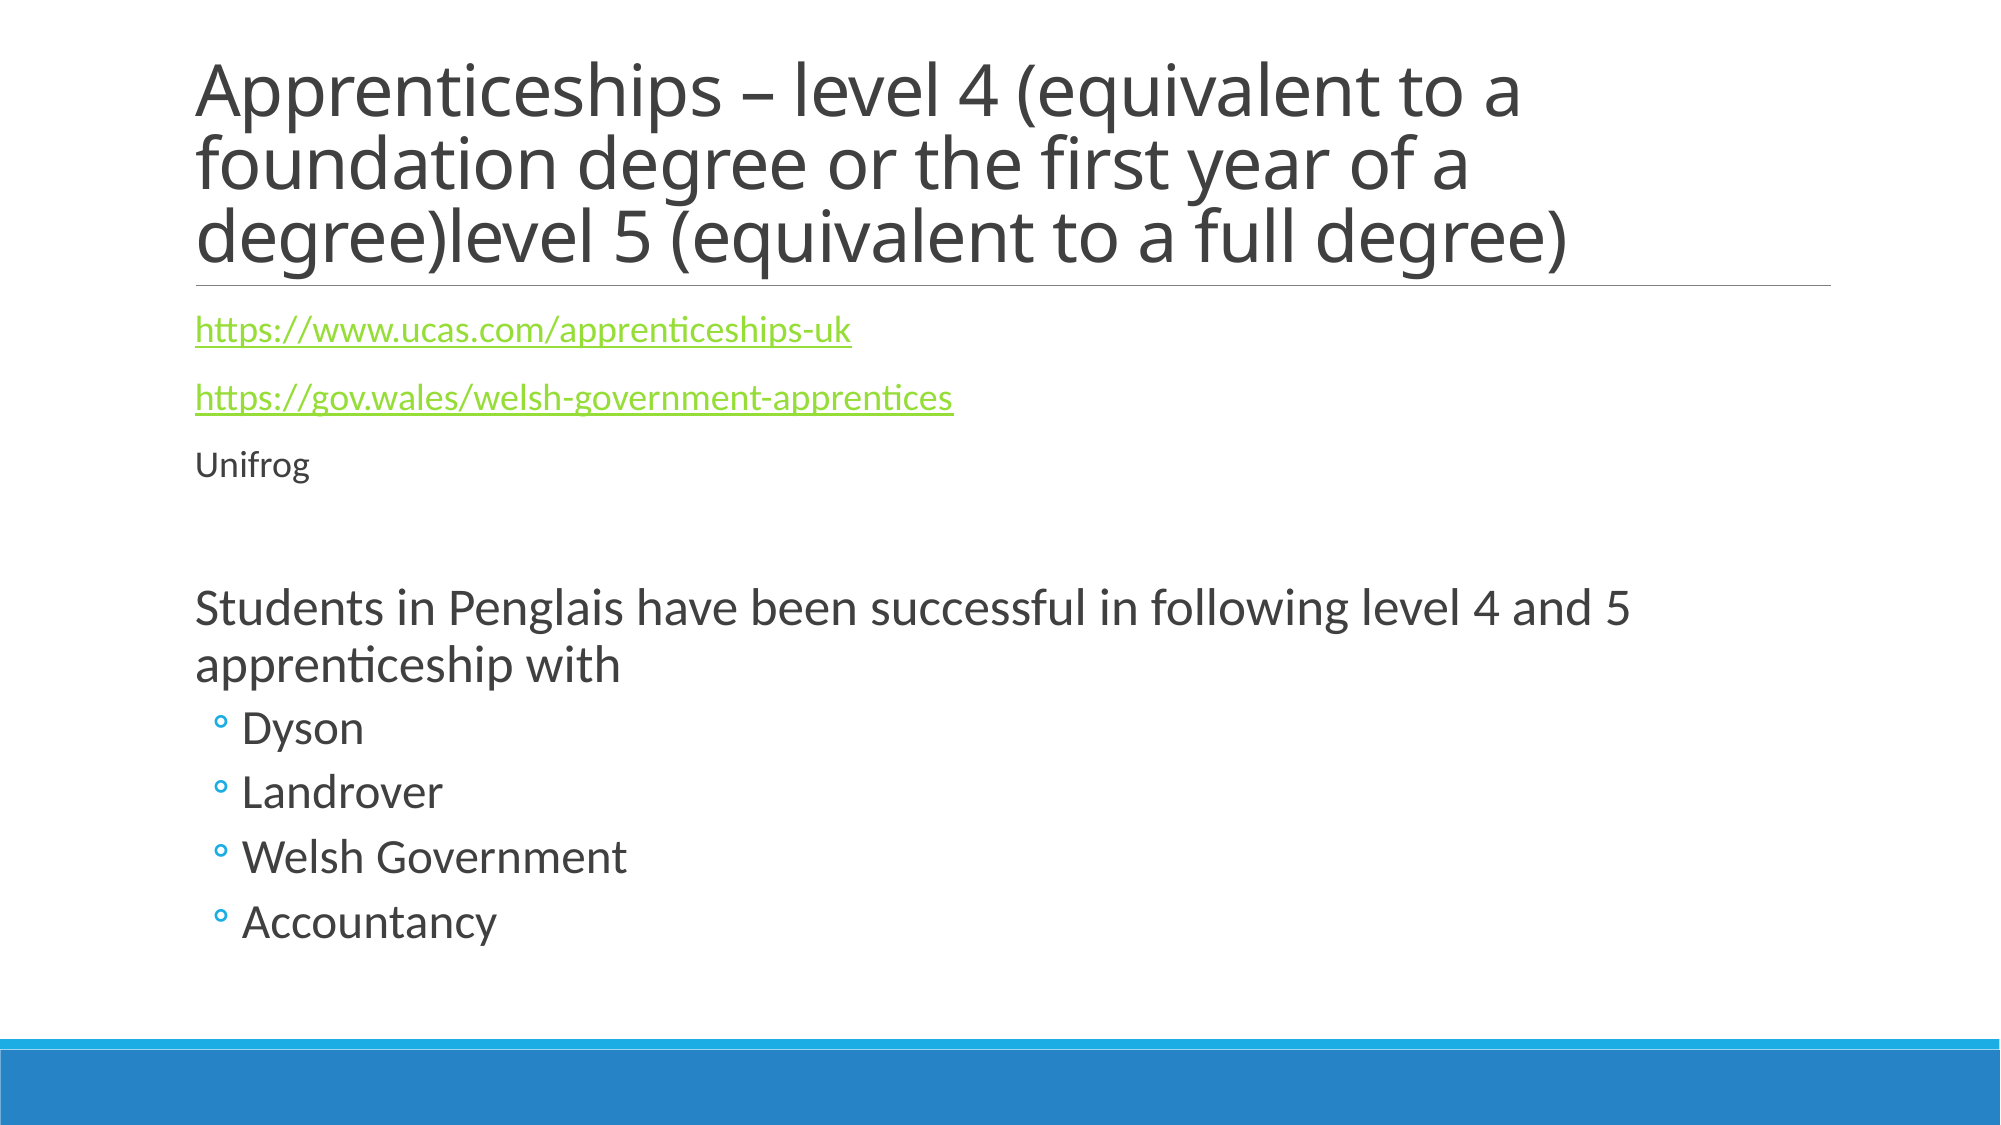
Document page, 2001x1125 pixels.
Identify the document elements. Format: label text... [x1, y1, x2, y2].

title Apprenticeships – level 4 (equivalent to a foundation degree or the first year of a degree)level 5 (equivalent to a full degree) [180, 47, 1830, 285]
list https://www.ucas.com/apprenticeships-uk https://gov.wales/welsh-government-apprentices Unifrog Students in Penglais have been successful in following level 4 and 5 apprenticeship with Dyson Landrover Welsh Government Accountancy [180, 302, 1830, 963]
